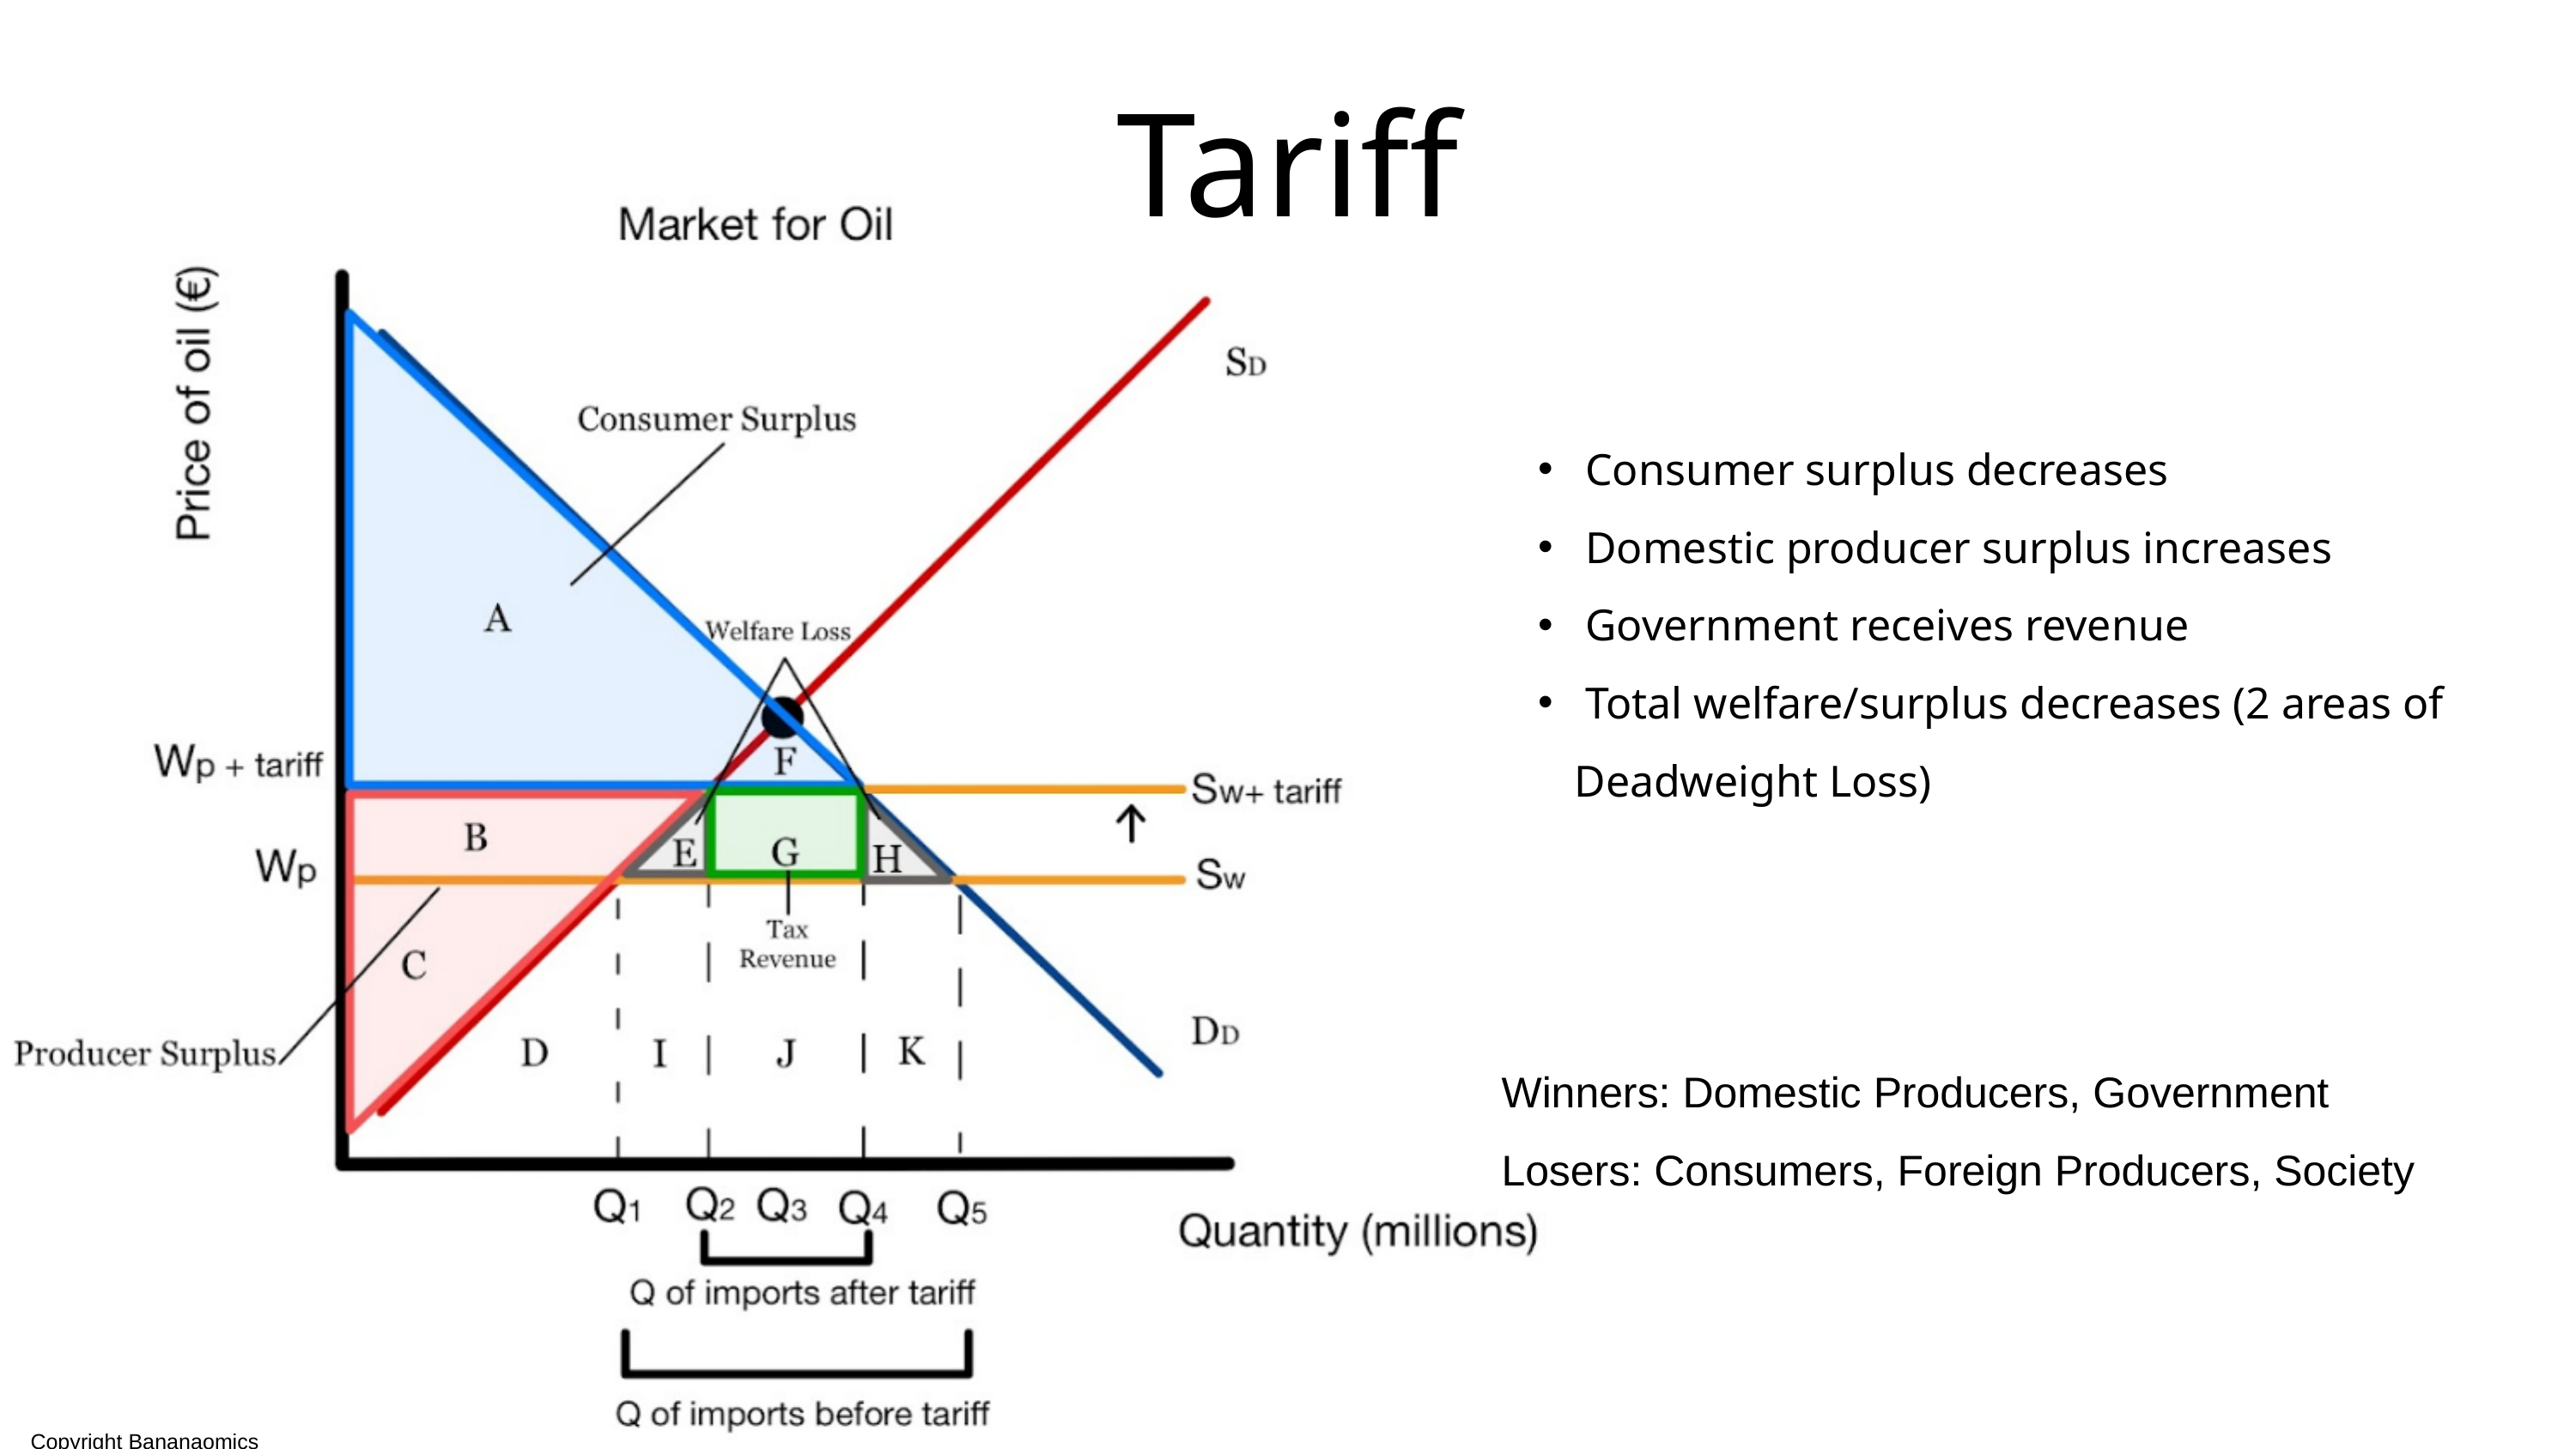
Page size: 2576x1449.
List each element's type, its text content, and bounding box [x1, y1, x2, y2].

picture [0, 169, 1546, 1449]
text_box Consumer surplus decreases Domestic producer surplus increases Government receives revenue Total welfare/surplus decreases (2 areas of Deadweight Loss) Winners: Domestic Producers, Government Losers: Consumers, Foreign Producers, Society [1550, 416, 2551, 1194]
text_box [238, 86, 2338, 311]
